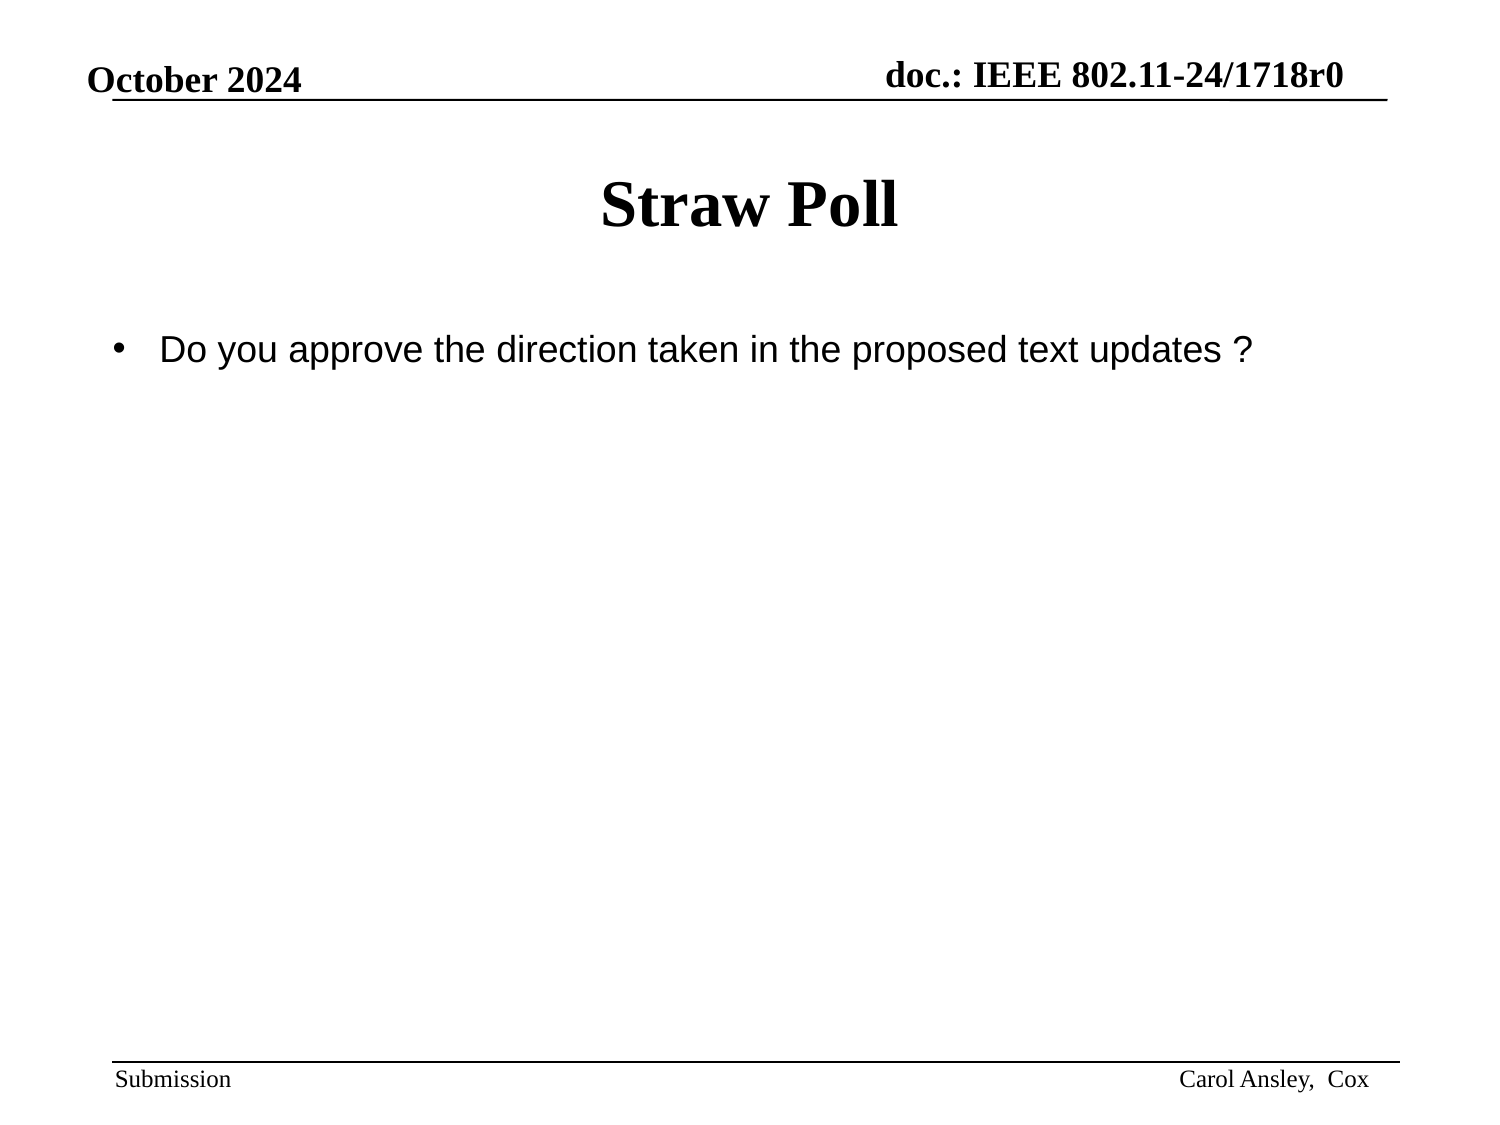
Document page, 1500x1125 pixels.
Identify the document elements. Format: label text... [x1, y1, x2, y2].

title Straw Poll [111, 111, 1388, 288]
list Do you approve the direction taken in the proposed text updates ? [111, 324, 1388, 1001]
